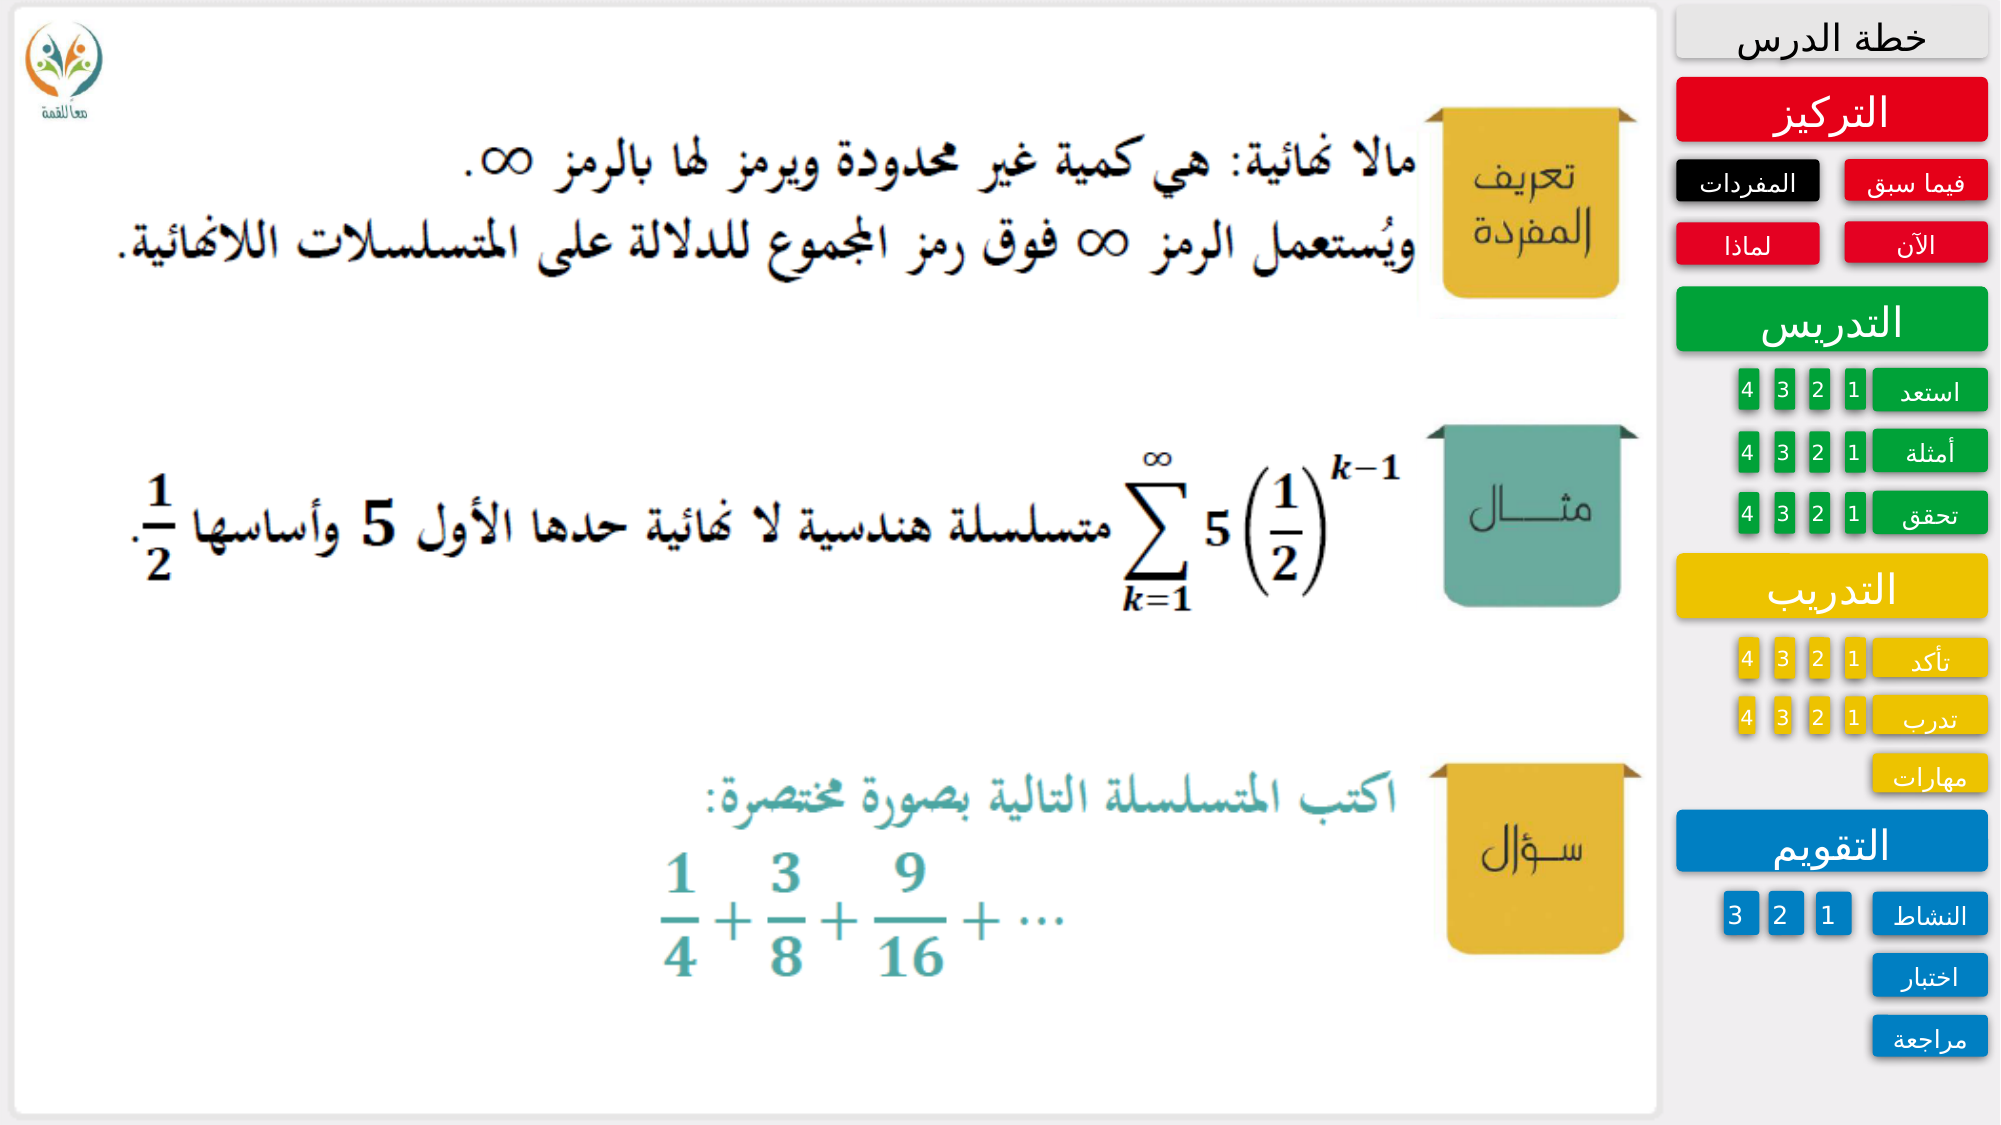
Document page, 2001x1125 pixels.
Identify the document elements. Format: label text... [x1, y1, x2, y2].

text_box فيما سبق [1844, 159, 1988, 201]
text_box 3 [1774, 492, 1796, 534]
text_box خطة الدرس [1675, 4, 1990, 59]
text_box 1 [1845, 696, 1866, 734]
text_box 2 [1809, 637, 1831, 679]
text_box 4 [1738, 637, 1760, 679]
text_box النشاط [1872, 891, 1988, 936]
text_box 1 [1845, 368, 1866, 410]
text_box 2 [1809, 368, 1831, 410]
text_box التدريس [1675, 285, 1990, 353]
text_box أمثلة [1872, 428, 1988, 473]
text_box 4 [1738, 431, 1760, 473]
text_box الآن [1844, 221, 1988, 263]
text_box 1 [1816, 891, 1852, 936]
text_box 1 [1845, 492, 1866, 534]
text_box استعد [1873, 367, 1988, 412]
text_box 3 [1774, 696, 1792, 734]
text_box التركيز [1675, 75, 1990, 143]
text_box تأكد [1873, 637, 1988, 678]
text_box 1 [1845, 431, 1866, 473]
text_box اختبار [1872, 953, 1988, 997]
text_box تدرب [1872, 694, 1988, 735]
text_box التدريب [1675, 552, 1990, 620]
text_box المفردات [1676, 159, 1820, 202]
text_box 4 [1738, 492, 1760, 534]
text_box 3 [1774, 368, 1796, 410]
text_box 1 [1845, 637, 1866, 679]
text_box 2 [1809, 696, 1831, 734]
text_box مراجعة [1872, 1014, 1988, 1057]
text_box التقويم [1675, 808, 1990, 873]
text_box 2 [1809, 492, 1831, 534]
text_box 2 [1768, 890, 1805, 936]
text_box 4 [1738, 696, 1756, 734]
text_box مهارات [1872, 753, 1988, 793]
text_box لماذا [1676, 222, 1820, 265]
text_box 2 [1809, 431, 1831, 473]
text_box 3 [1774, 431, 1796, 473]
text_box 3 [1723, 890, 1760, 936]
picture [0, 0, 2001, 1125]
text_box تحقق [1872, 490, 1988, 535]
text_box 4 [1738, 368, 1760, 410]
text_box 3 [1774, 637, 1796, 679]
